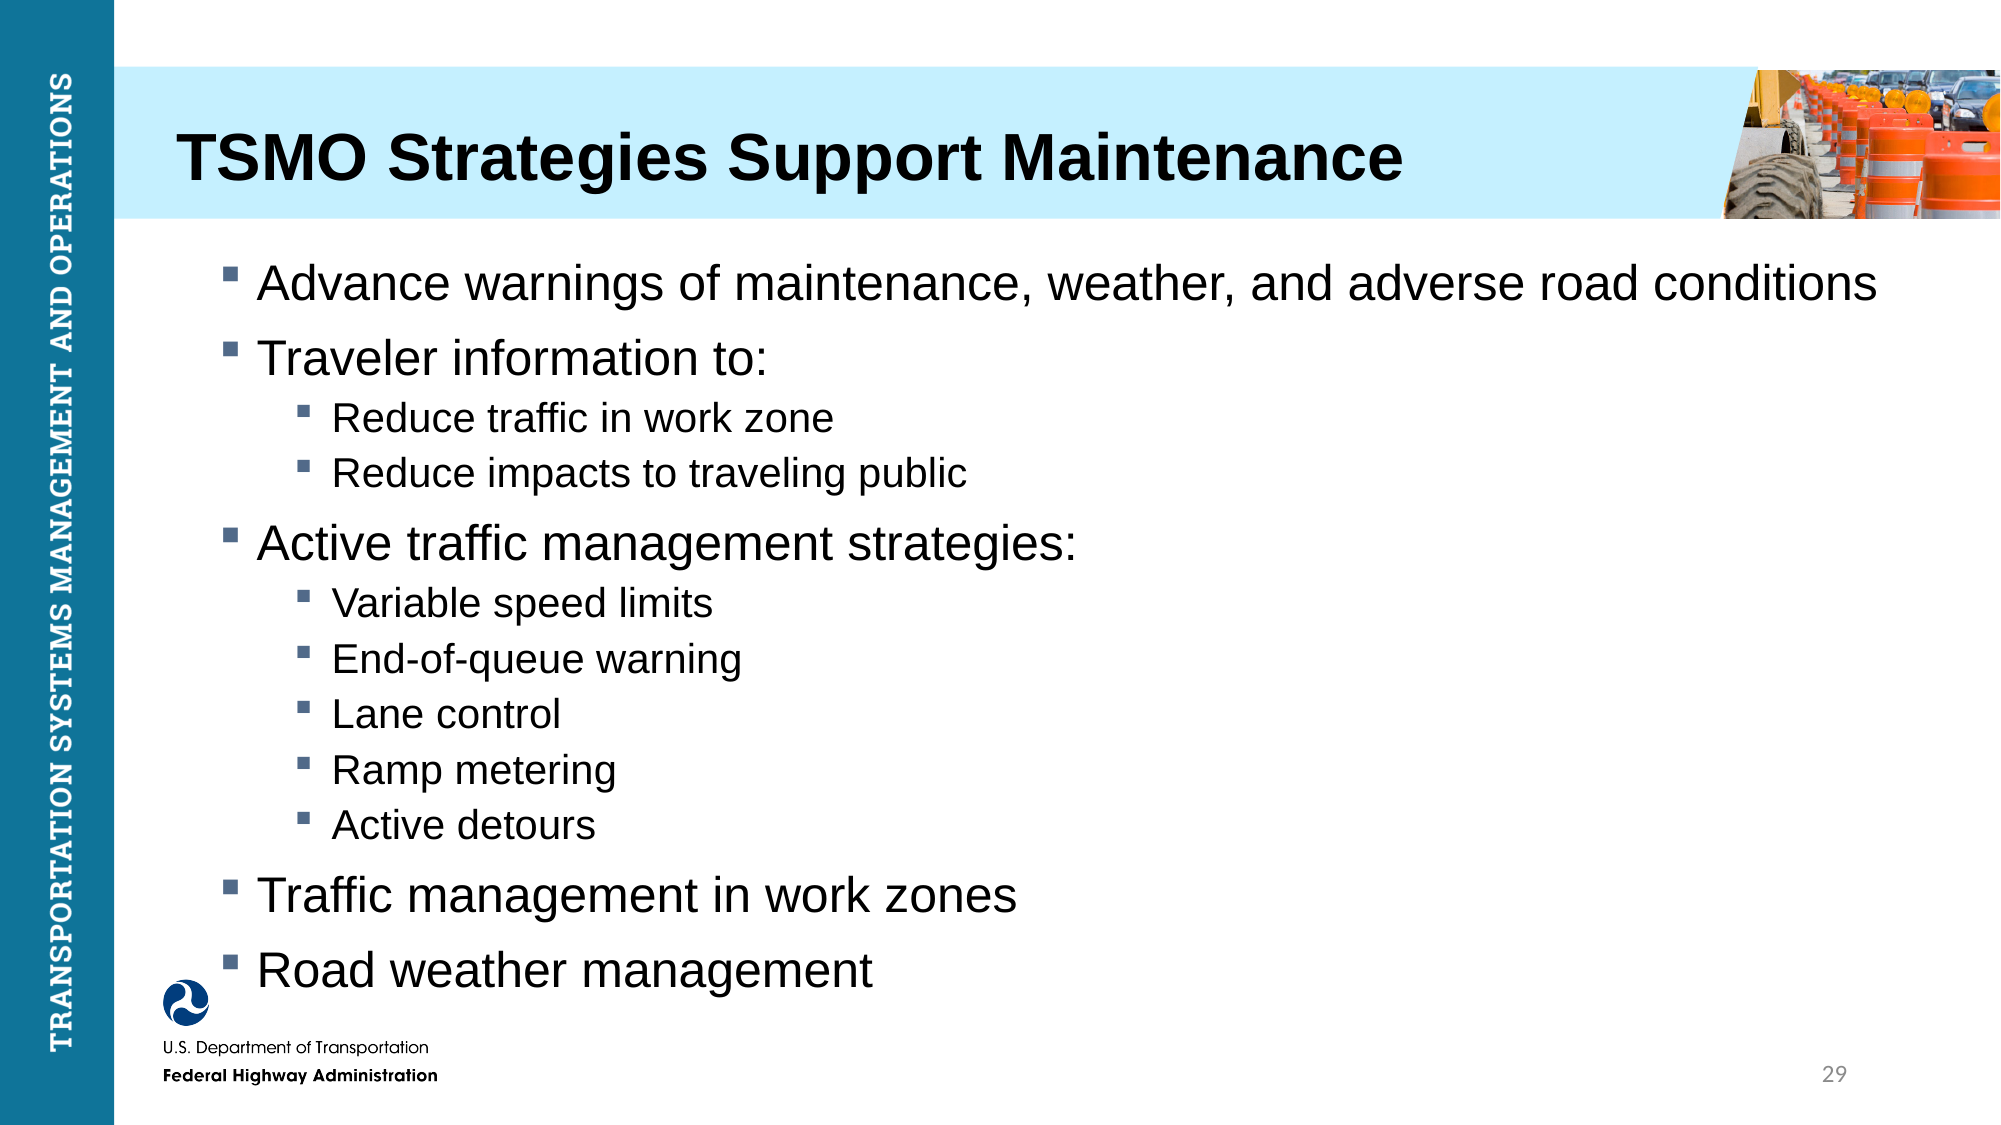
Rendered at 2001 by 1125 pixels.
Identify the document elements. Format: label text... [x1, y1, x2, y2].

picture [46, 64, 109, 1061]
list Advance warnings of maintenance, weather, and adverse road conditions Traveler information to: Reduce traffic in work zone Reduce impacts to traveling public Active traffic management strategies: Variable speed limits End-of-queue warning Lane control Ramp metering Active detours Traffic management in work zones Road weather management [204, 249, 1913, 1031]
title TSMO Strategies Support Maintenance [161, 115, 1638, 198]
slide_number 29 [1412, 1042, 1863, 1103]
picture [1723, 70, 2001, 219]
picture [161, 977, 439, 1088]
